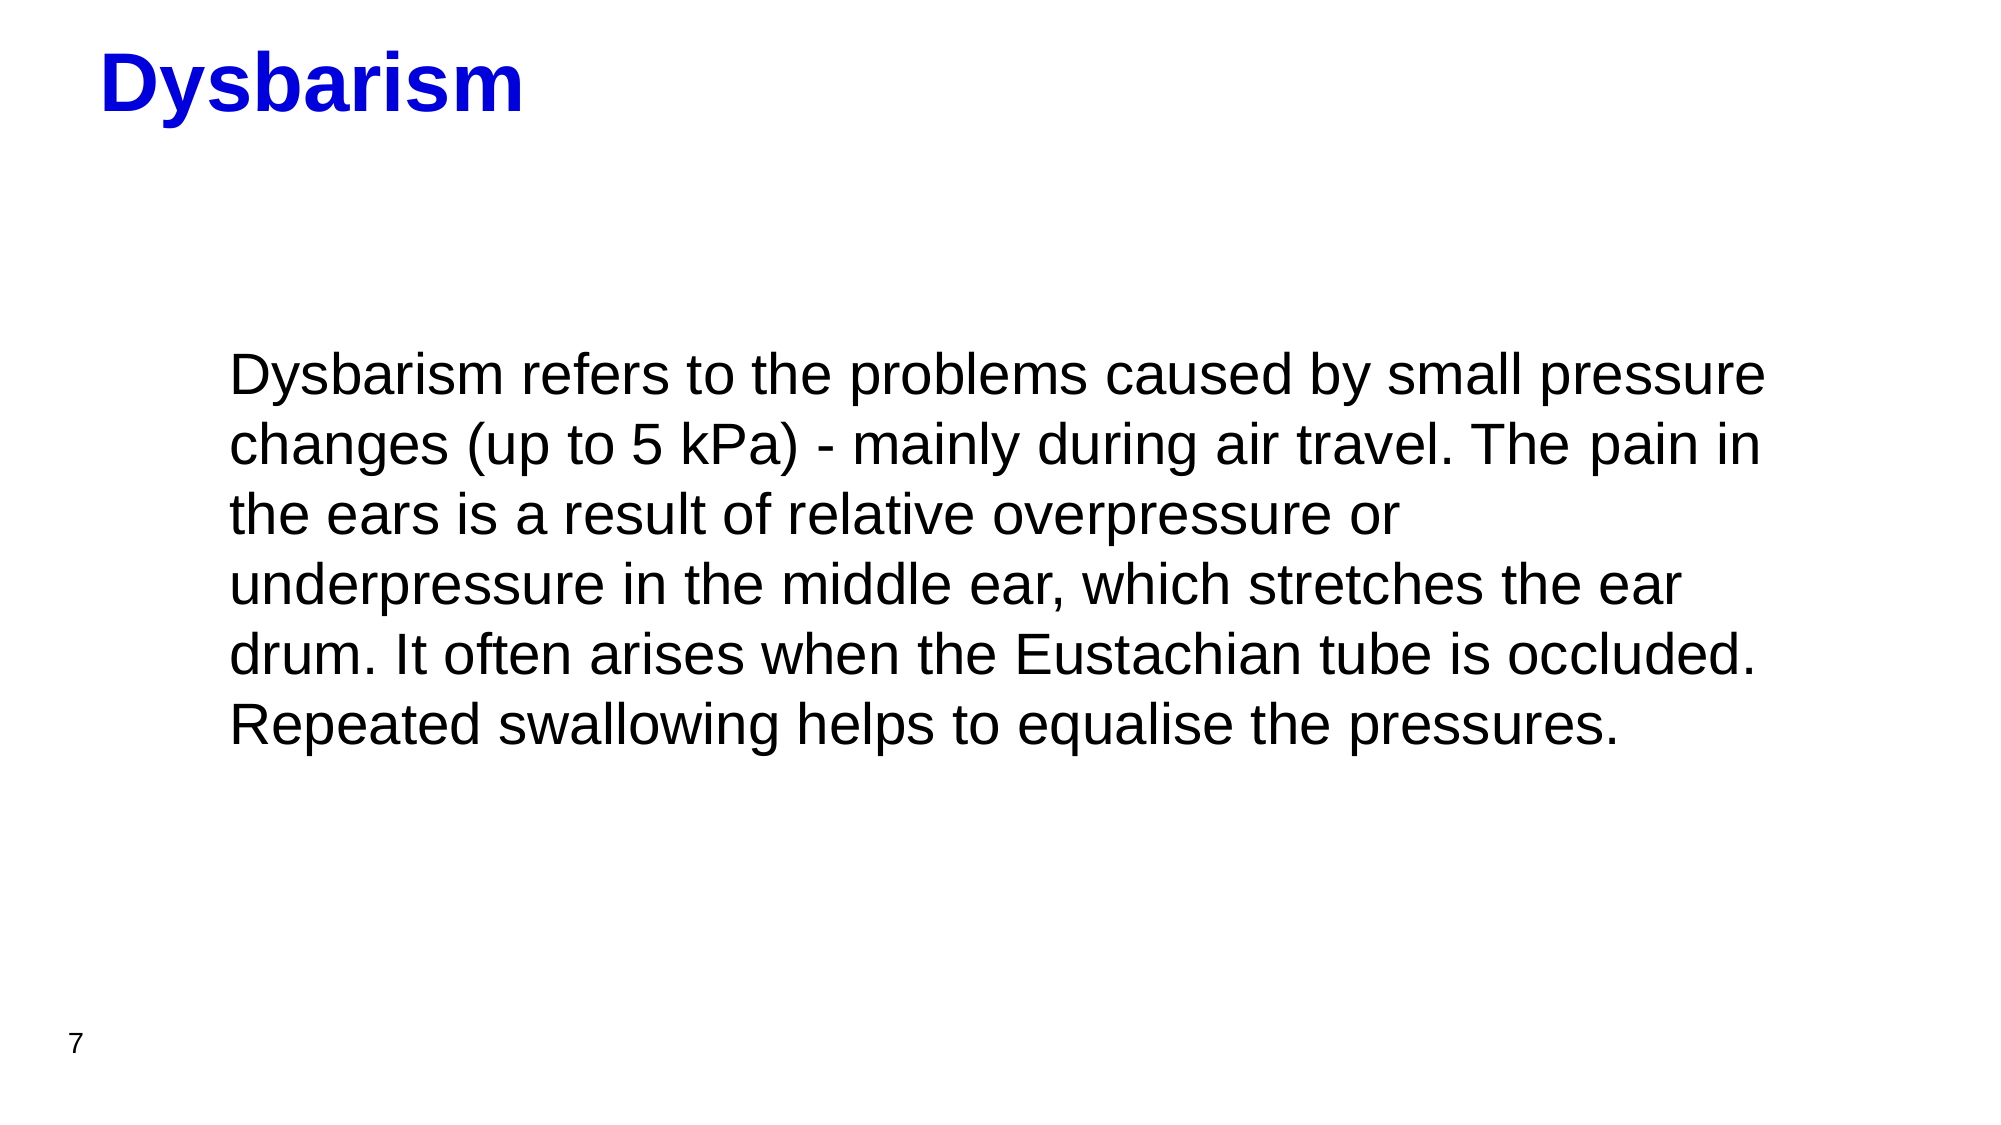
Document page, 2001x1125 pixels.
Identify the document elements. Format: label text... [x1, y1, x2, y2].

slide_number 7 [67, 1021, 110, 1063]
title Dysbarism [99, 45, 1900, 233]
list Dysbarism refers to the problems caused by small pressure changes (up to 5 kPa) - mainly during air travel. The pain in the ears is a result of relative overpressure or underpressure in the middle ear, which stretches the ear drum. It often arises when the Eustachian tube is occluded. Repeated swallowing helps to equalise the pressures. [229, 335, 1773, 766]
